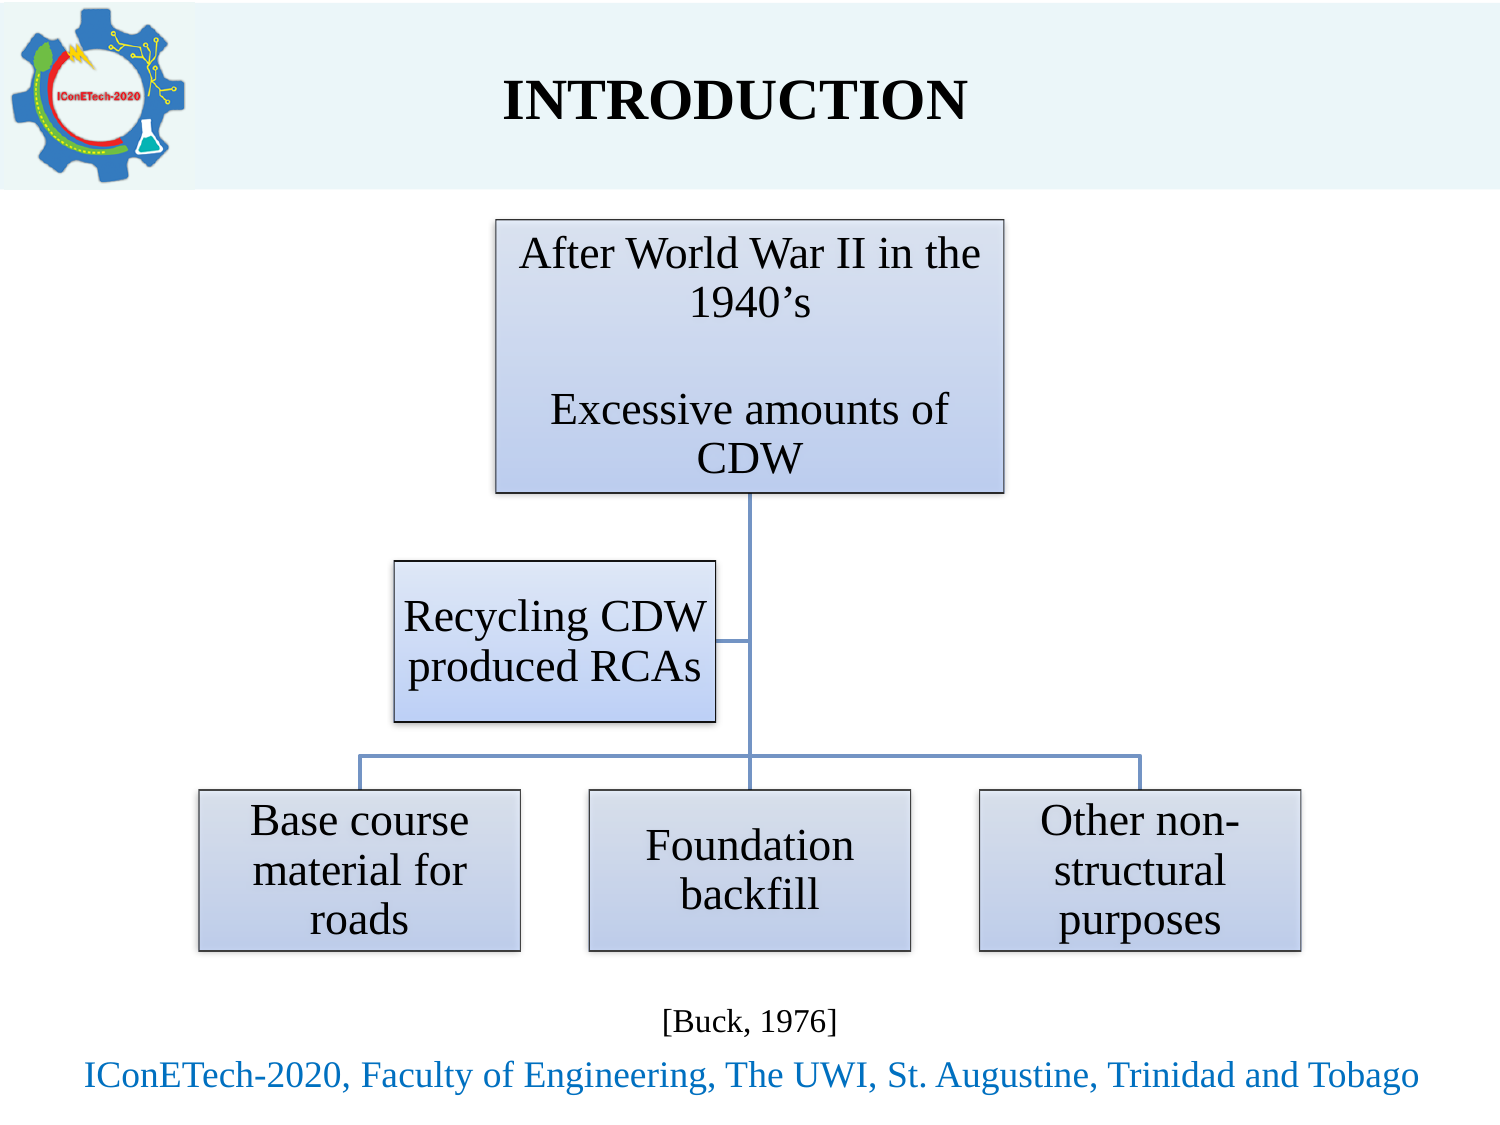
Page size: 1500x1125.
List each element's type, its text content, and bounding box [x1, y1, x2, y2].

text_box INTRODUCTION [196, 2, 1500, 190]
text_box [Buck, 1976] [647, 992, 853, 1092]
picture [4, 2, 196, 190]
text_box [183, 218, 1316, 952]
footer IConETech-2020, Faculty of Engineering, The UWI, St. Augustine, Trinidad and Tobago [4, 1042, 1500, 1103]
